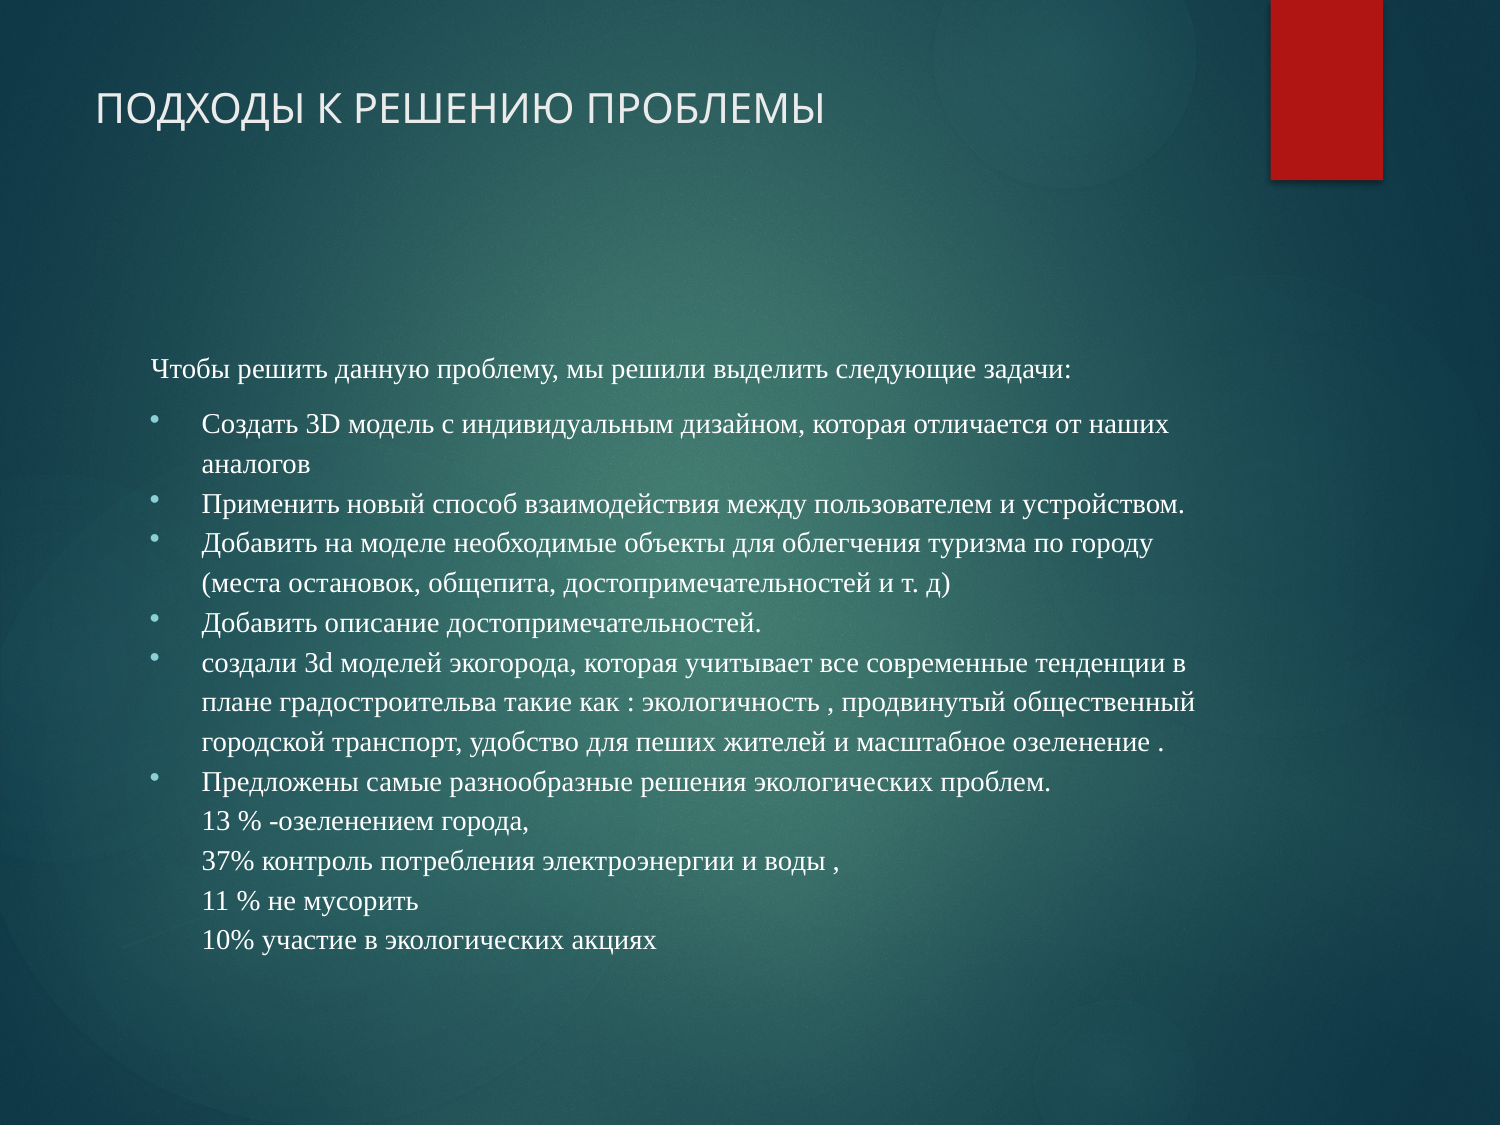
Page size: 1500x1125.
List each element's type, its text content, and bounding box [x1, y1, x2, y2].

title ПОДХОДЫ К РЕШЕНИЮ ПРОБЛЕМЫ [79, 74, 1237, 304]
list Чтобы решить данную проблему, мы решили выделить следующие задачи: Создать 3D модель с индивидуальным дизайном, которая отличается от наших аналогов Применить новый способ взаимодействия между пользователем и устройством. Добавить на моделе необходимые объекты для облегчения туризма по городу (места остановок, общепита, достопримечательностей и т. д) Добавить описание достопримечательностей. создали 3d моделей экогорода, которая учитывает все современные тенденции в плане градостроительва такие как : экологичность , продвинутый общественный городской транспорт, удобство для пеших жителей и масштабное озеленение . Предложены самые разнообразные решения экологических проблем. 13 % -озеленением города, 37% контроль потребления электроэнергии и воды , 11 % не мусорить 10% участие в экологических акциях [135, 336, 1237, 1025]
